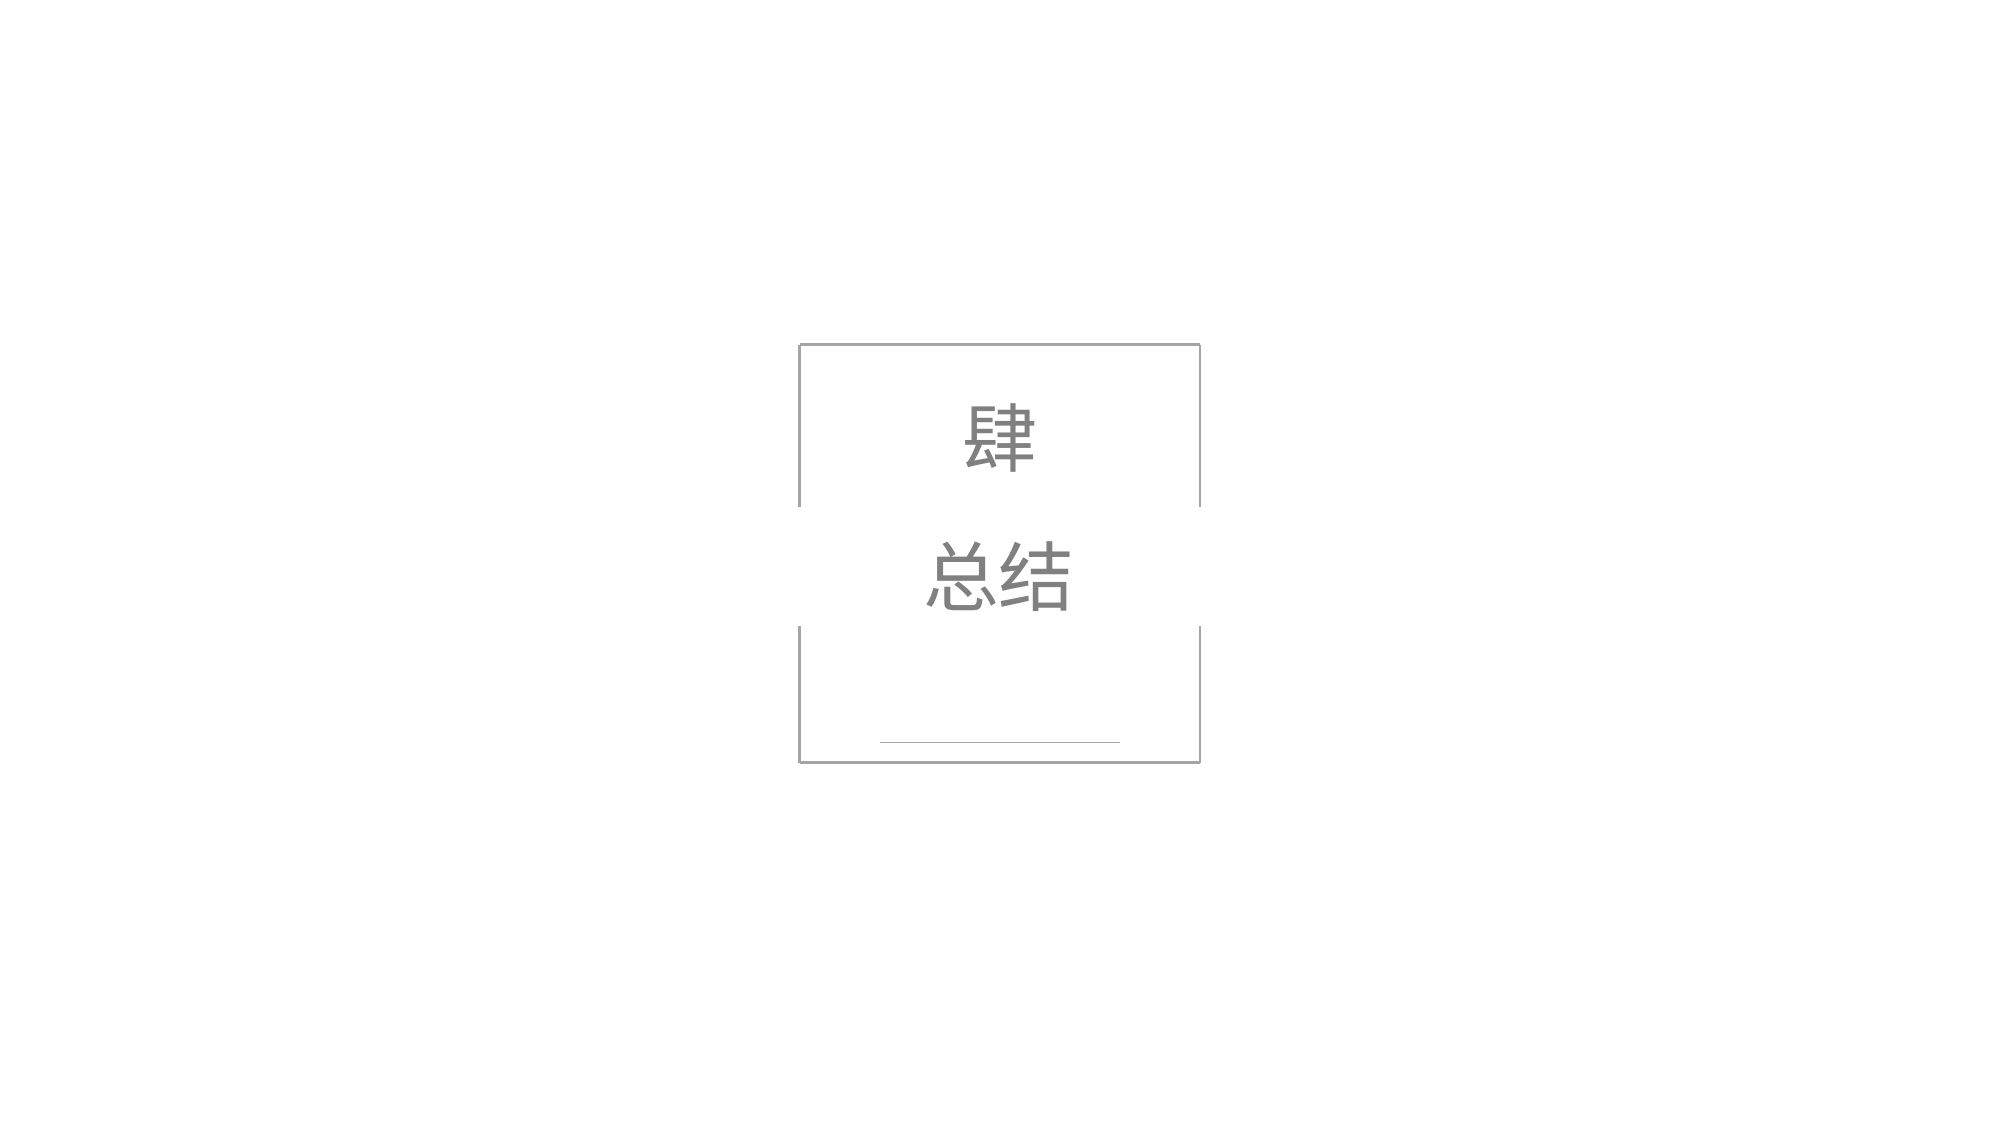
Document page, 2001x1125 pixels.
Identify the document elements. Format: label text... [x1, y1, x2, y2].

title 总结 [530, 503, 1468, 628]
list 肆 [799, 365, 1201, 490]
